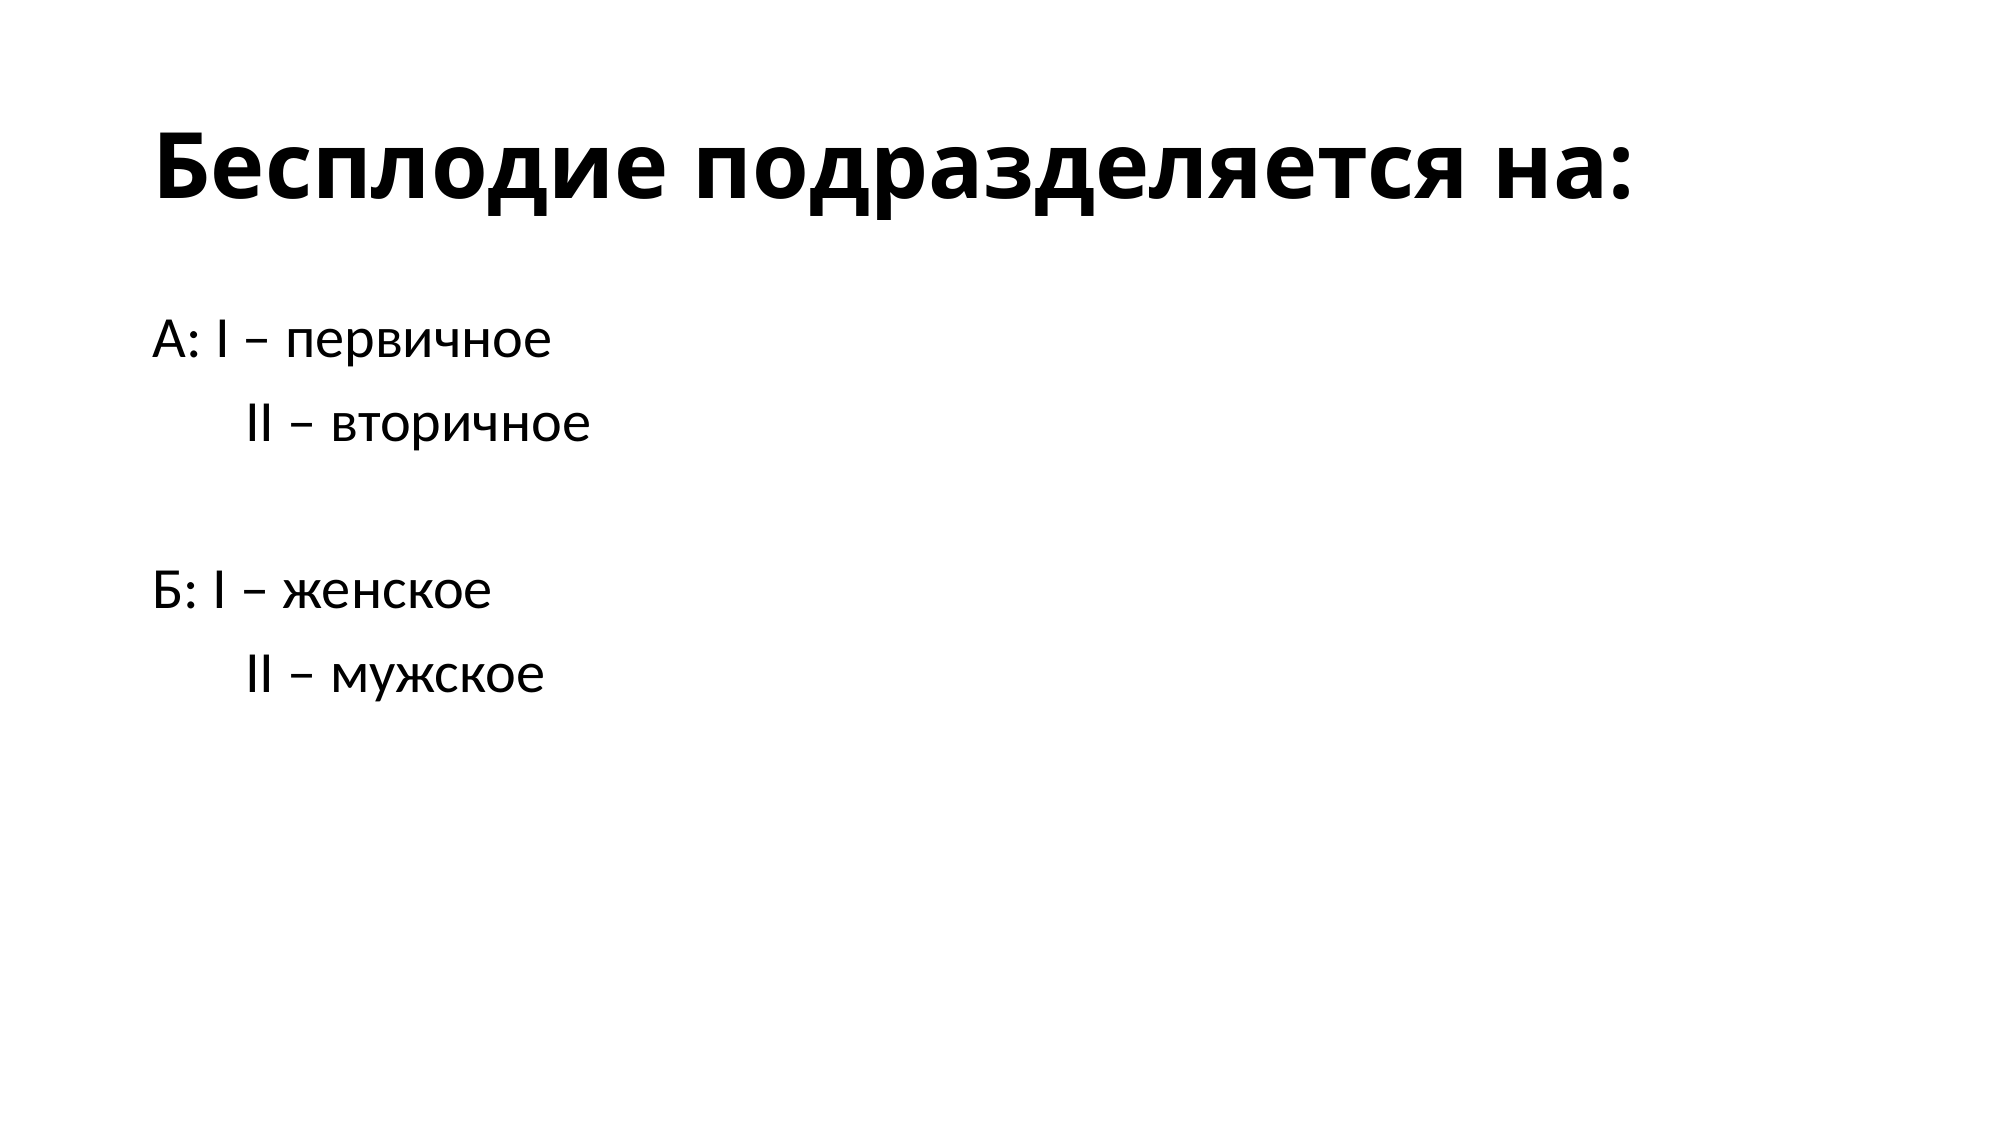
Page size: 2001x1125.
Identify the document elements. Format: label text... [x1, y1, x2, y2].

title Бесплодие подразделяется на: [137, 59, 1863, 278]
list А: I – первичное II – вторичное Б: I – женское II – мужское [137, 299, 1863, 1014]
